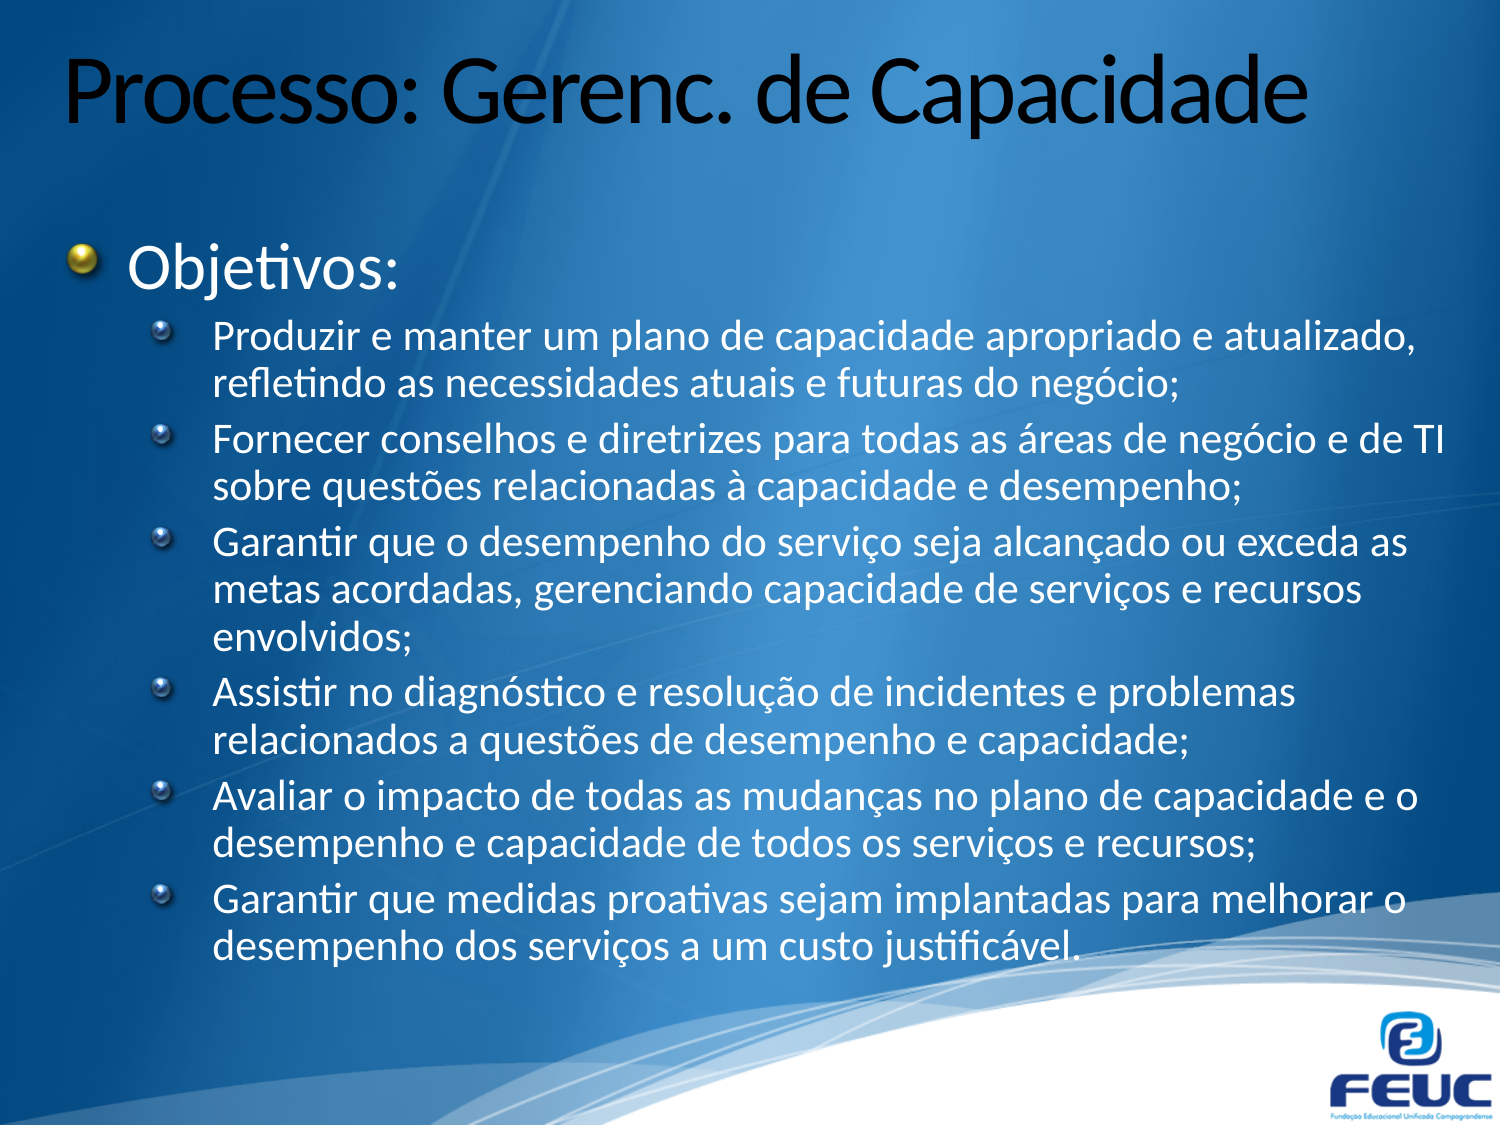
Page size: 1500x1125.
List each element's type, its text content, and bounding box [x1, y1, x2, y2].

list Objetivos: Produzir e manter um plano de capacidade apropriado e atualizado, refletindo as necessidades atuais e futuras do negócio; Fornecer conselhos e diretrizes para todas as áreas de negócio e de TI sobre questões relacionadas à capacidade e desempenho; Garantir que o desempenho do serviço seja alcançado ou exceda as metas acordadas, gerenciando capacidade de serviços e recursos envolvidos; Assistir no diagnóstico e resolução de incidentes e problemas relacionados a questões de desempenho e capacidade; Avaliar o impacto de todas as mudanças no plano de capacidade e o desempenho e capacidade de todos os serviços e recursos; Garantir que medidas proativas sejam implantadas para melhorar o desempenho dos serviços a um custo justificável. [62, 231, 1483, 989]
title Processo: Gerenc. de Capacidade [62, 37, 1438, 147]
picture [0, 0, 1500, 1125]
